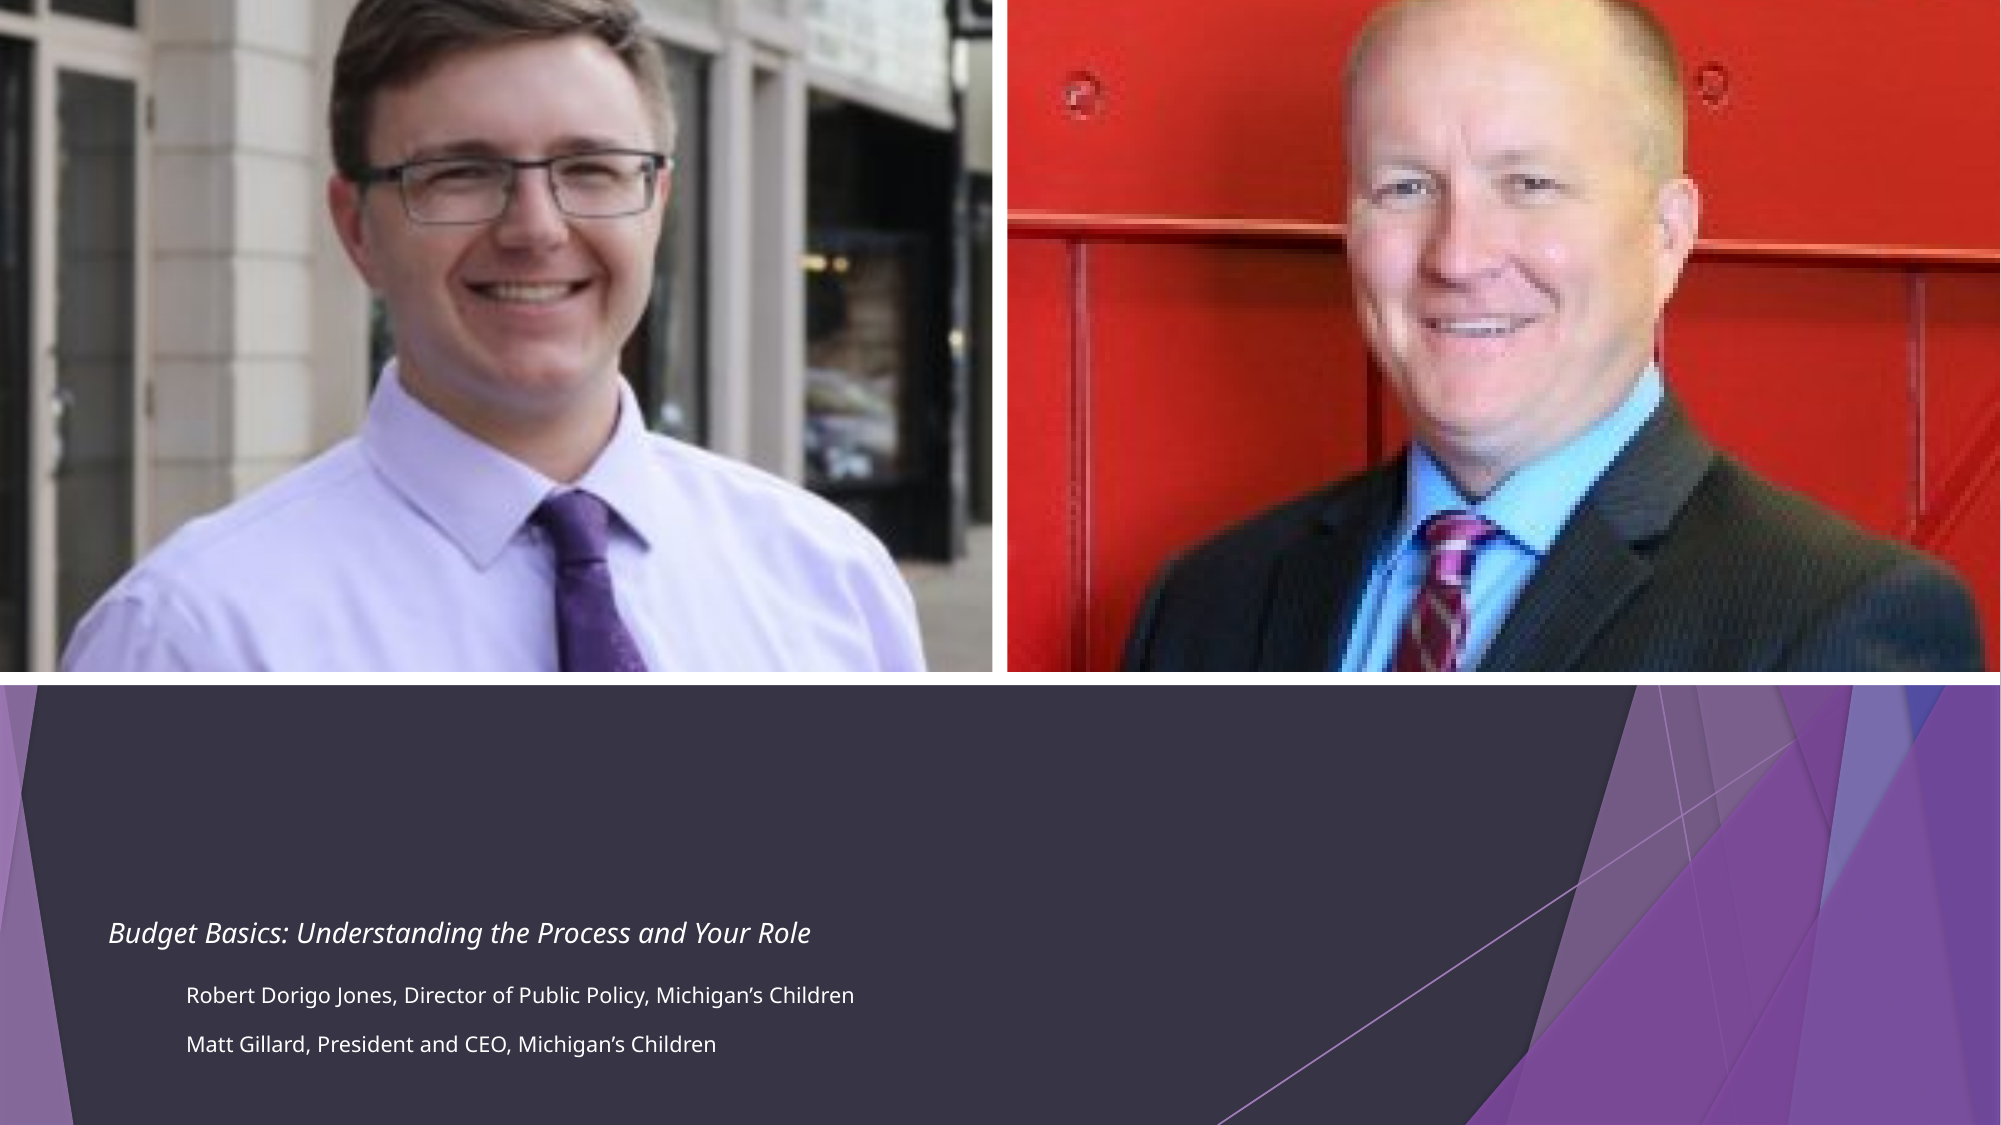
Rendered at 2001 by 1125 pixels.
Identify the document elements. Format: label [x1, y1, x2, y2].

picture [0, 0, 993, 672]
text_box [0, 0, 2000, 1125]
picture [1006, 0, 2000, 672]
